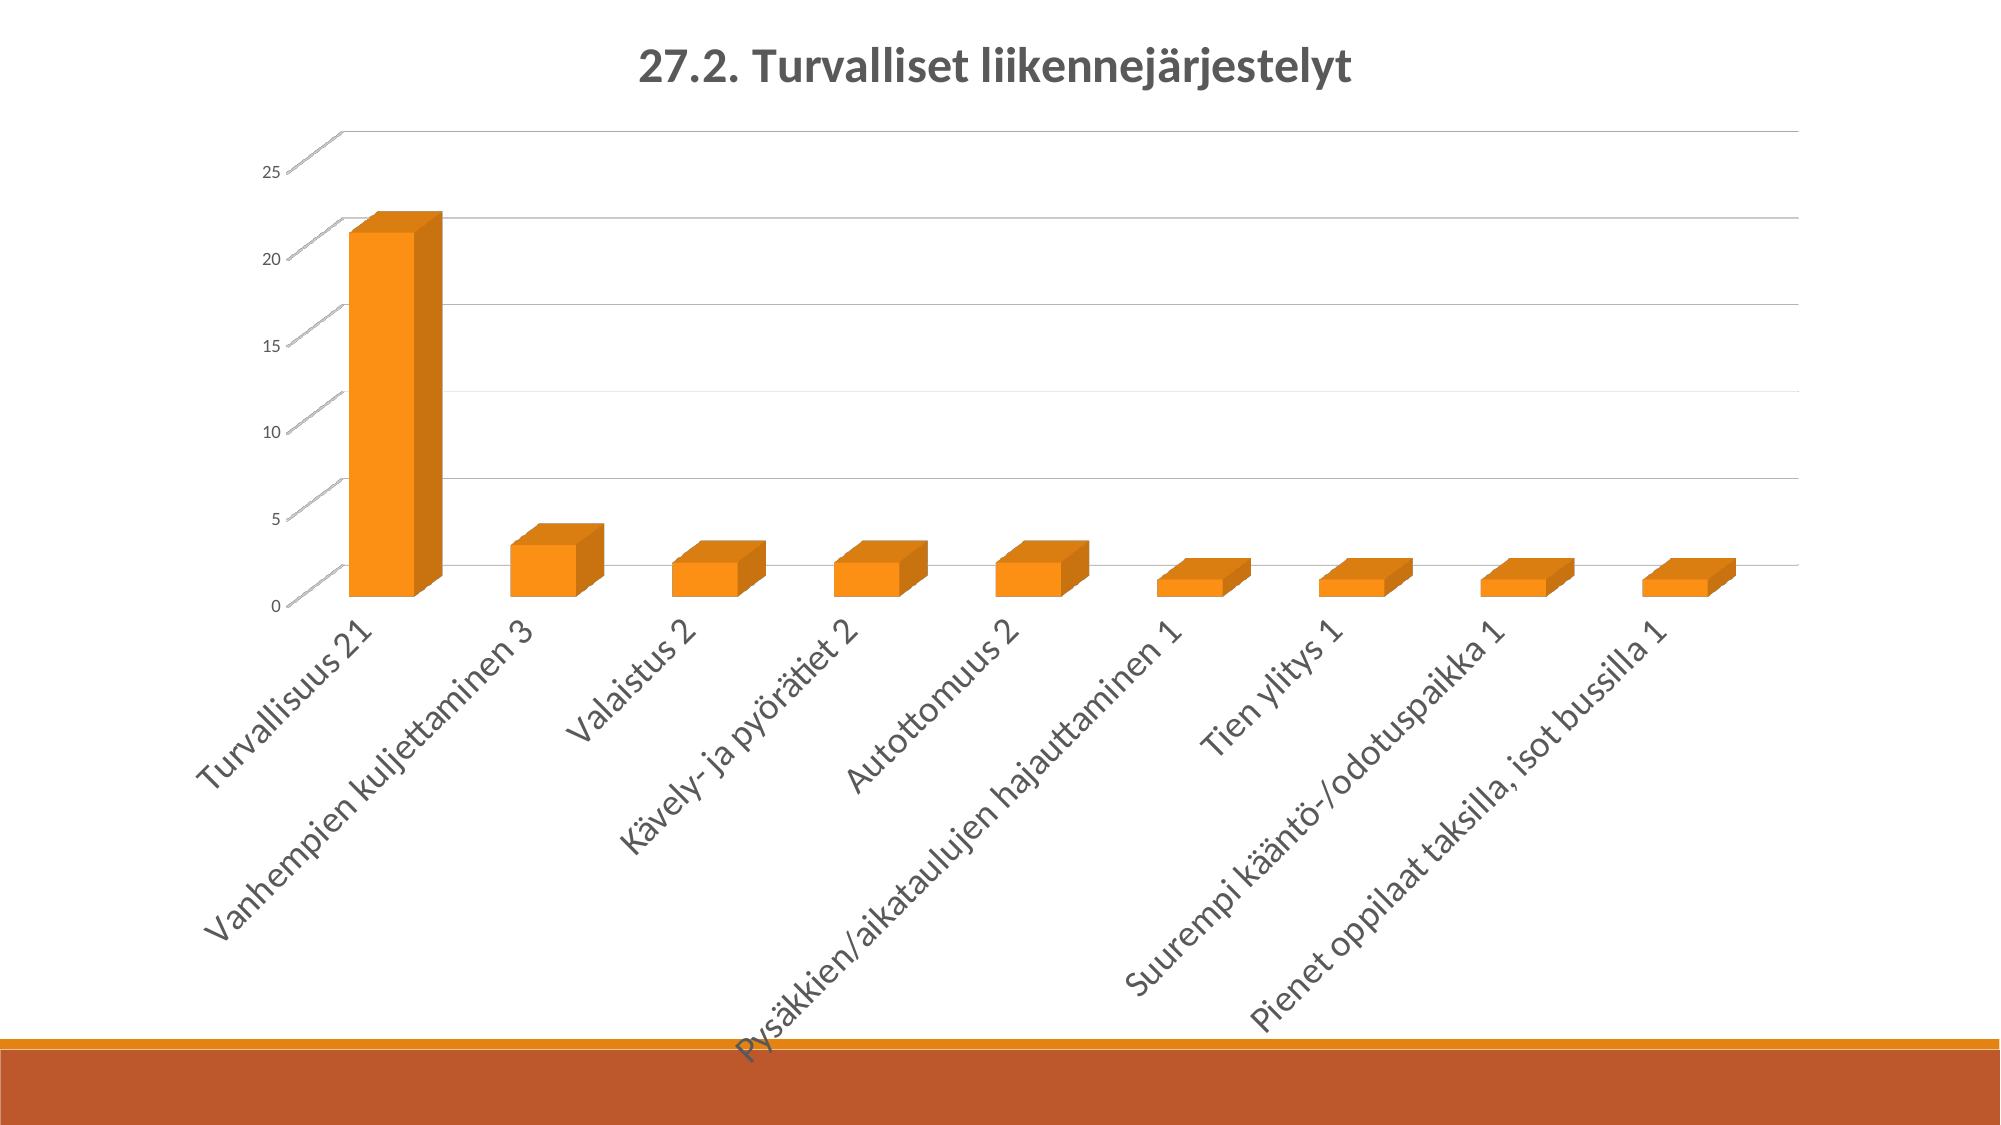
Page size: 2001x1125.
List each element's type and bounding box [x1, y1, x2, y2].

chart [156, 0, 1836, 1095]
